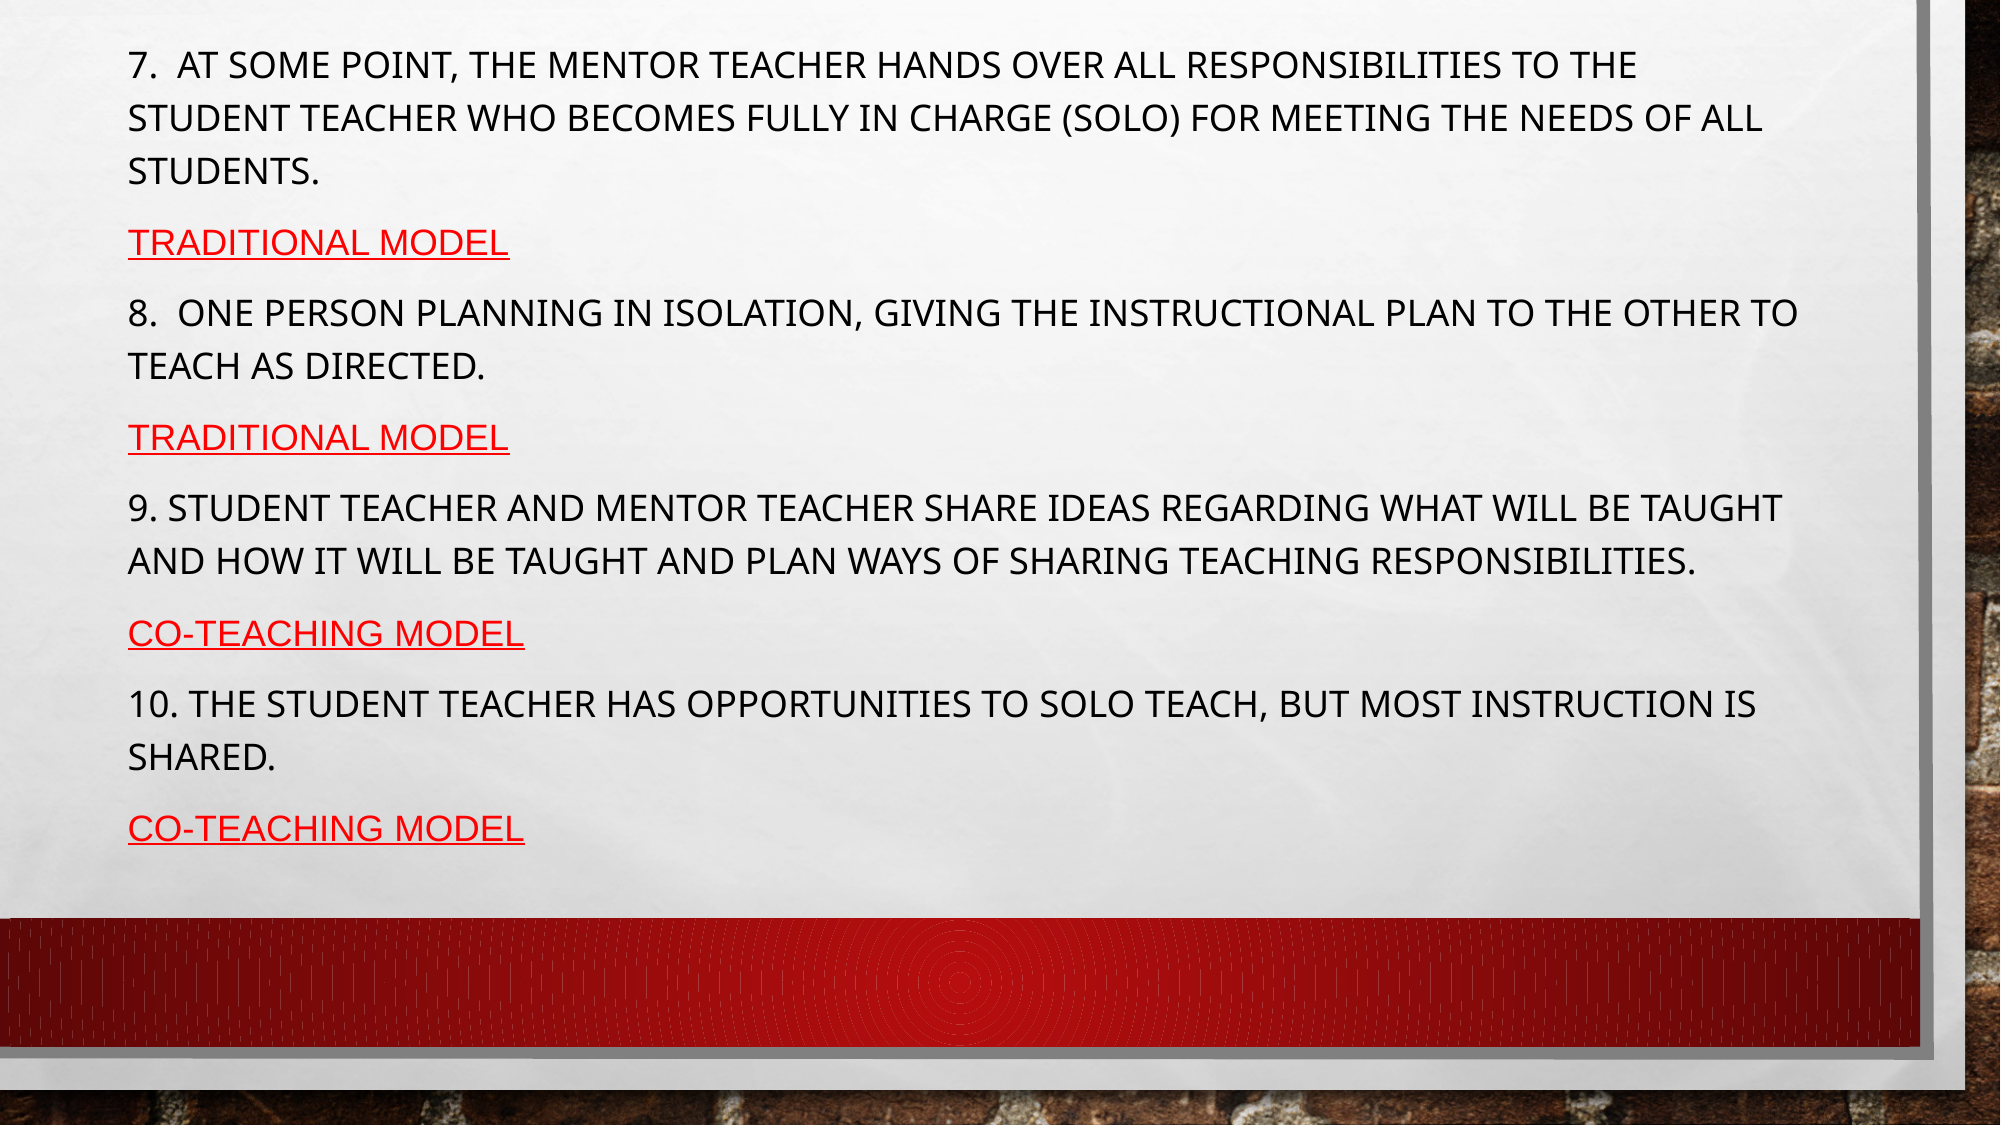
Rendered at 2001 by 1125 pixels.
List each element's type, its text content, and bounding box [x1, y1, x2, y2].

picture [0, 0, 2000, 1125]
list 7. At some point, the mentor teacher hands over all responsibilities to the student teacher who becomes fully in charge (solo) for meeting the needs of all students. Traditional Model 8. One person planning in isolation, giving the instructional plan to the other to teach as directed. Traditional Model 9. student teacher and mentor teacher share ideas regarding what will be taught and how it will be taught and plan ways of sharing teaching responsibilities. Co-Teaching Model 10. The student teacher has opportunities to solo teach, but most instruction is shared. Co-Teaching Model [112, 0, 1818, 882]
